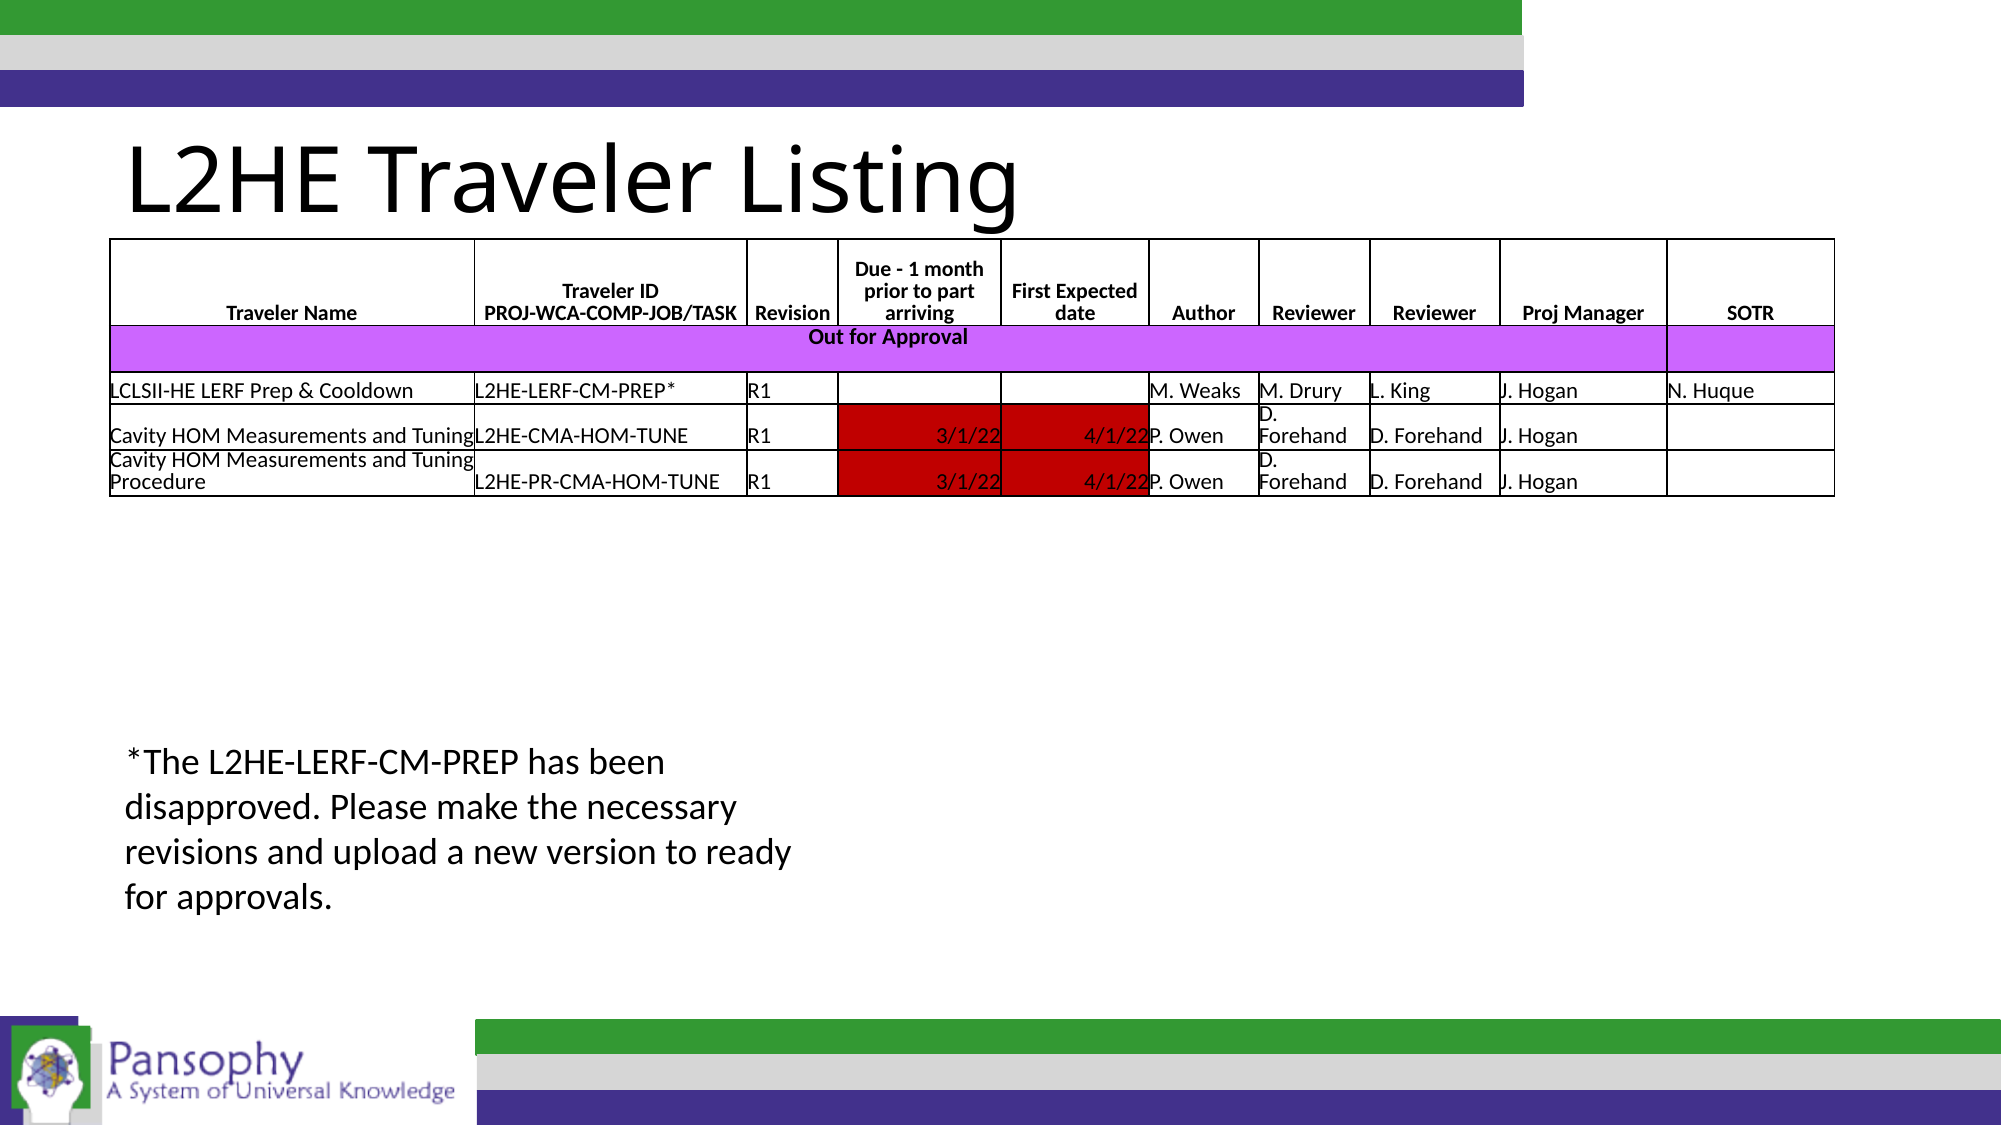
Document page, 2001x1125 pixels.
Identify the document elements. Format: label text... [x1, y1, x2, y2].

table_header SOTR [1668, 240, 1834, 325]
table_header Proj Manager [1501, 240, 1666, 325]
table_cell L2HE-PR-CMA-HOM-TUNE [475, 451, 746, 495]
table_cell P. Owen [1150, 451, 1258, 495]
table_cell L2HE-CMA-HOM-TUNE [475, 405, 746, 449]
table_cell J. Hogan [1501, 373, 1666, 403]
text_box L2HE Traveler Listing [109, 113, 1657, 238]
table_cell D. Forehand [1371, 405, 1499, 449]
table_cell R1 [748, 451, 837, 495]
table_header Traveler ID PROJ-WCA-COMP-JOB/TASK [475, 240, 746, 325]
table_cell Cavity HOM Measurements and Tuning [111, 405, 474, 449]
table_header Revision [748, 240, 837, 325]
table_cell 3/1/22 [839, 405, 1000, 449]
picture [0, 1016, 459, 1125]
text_box *The L2HE-LERF-CM-PREP has been disapproved. Please make the necessary revisions and upload a new version to ready for approvals. [109, 729, 826, 925]
table_cell M. Drury [1260, 373, 1369, 403]
table_cell [1668, 326, 1834, 371]
table_cell [1668, 405, 1834, 449]
table_header Reviewer [1371, 240, 1499, 325]
table_cell [1668, 451, 1834, 495]
table_cell L2HE-LERF-CM-PREP* [475, 373, 746, 403]
table_cell R1 [748, 373, 837, 403]
table_header Due - 1 month prior to part arriving [839, 240, 1000, 325]
table_header Traveler Name [111, 240, 474, 325]
table_cell 4/1/22 [1002, 451, 1148, 495]
table_cell P. Owen [1150, 405, 1258, 449]
table_cell 4/1/22 [1002, 405, 1148, 449]
table_cell J. Hogan [1501, 451, 1666, 495]
table_cell L. King [1371, 373, 1499, 403]
table_cell D. Forehand [1260, 405, 1369, 449]
table_cell R1 [748, 405, 837, 449]
table_cell N. Huque [1668, 373, 1834, 403]
table_header Reviewer [1260, 240, 1369, 325]
table_cell [839, 373, 1000, 403]
table_cell LCLSII-HE LERF Prep & Cooldown [111, 373, 474, 403]
table_cell D. Forehand [1371, 451, 1499, 495]
table_cell Cavity HOM Measurements and Tuning Procedure [111, 451, 474, 495]
table_cell [1002, 373, 1148, 403]
table_cell D. Forehand [1260, 451, 1369, 495]
table_cell 3/1/22 [839, 451, 1000, 495]
table_header First Expected date [1002, 240, 1148, 325]
table_cell J. Hogan [1501, 405, 1666, 449]
table_header Author [1150, 240, 1258, 325]
table_cell M. Weaks [1150, 373, 1258, 403]
table_cell Out for Approval [111, 326, 1666, 371]
